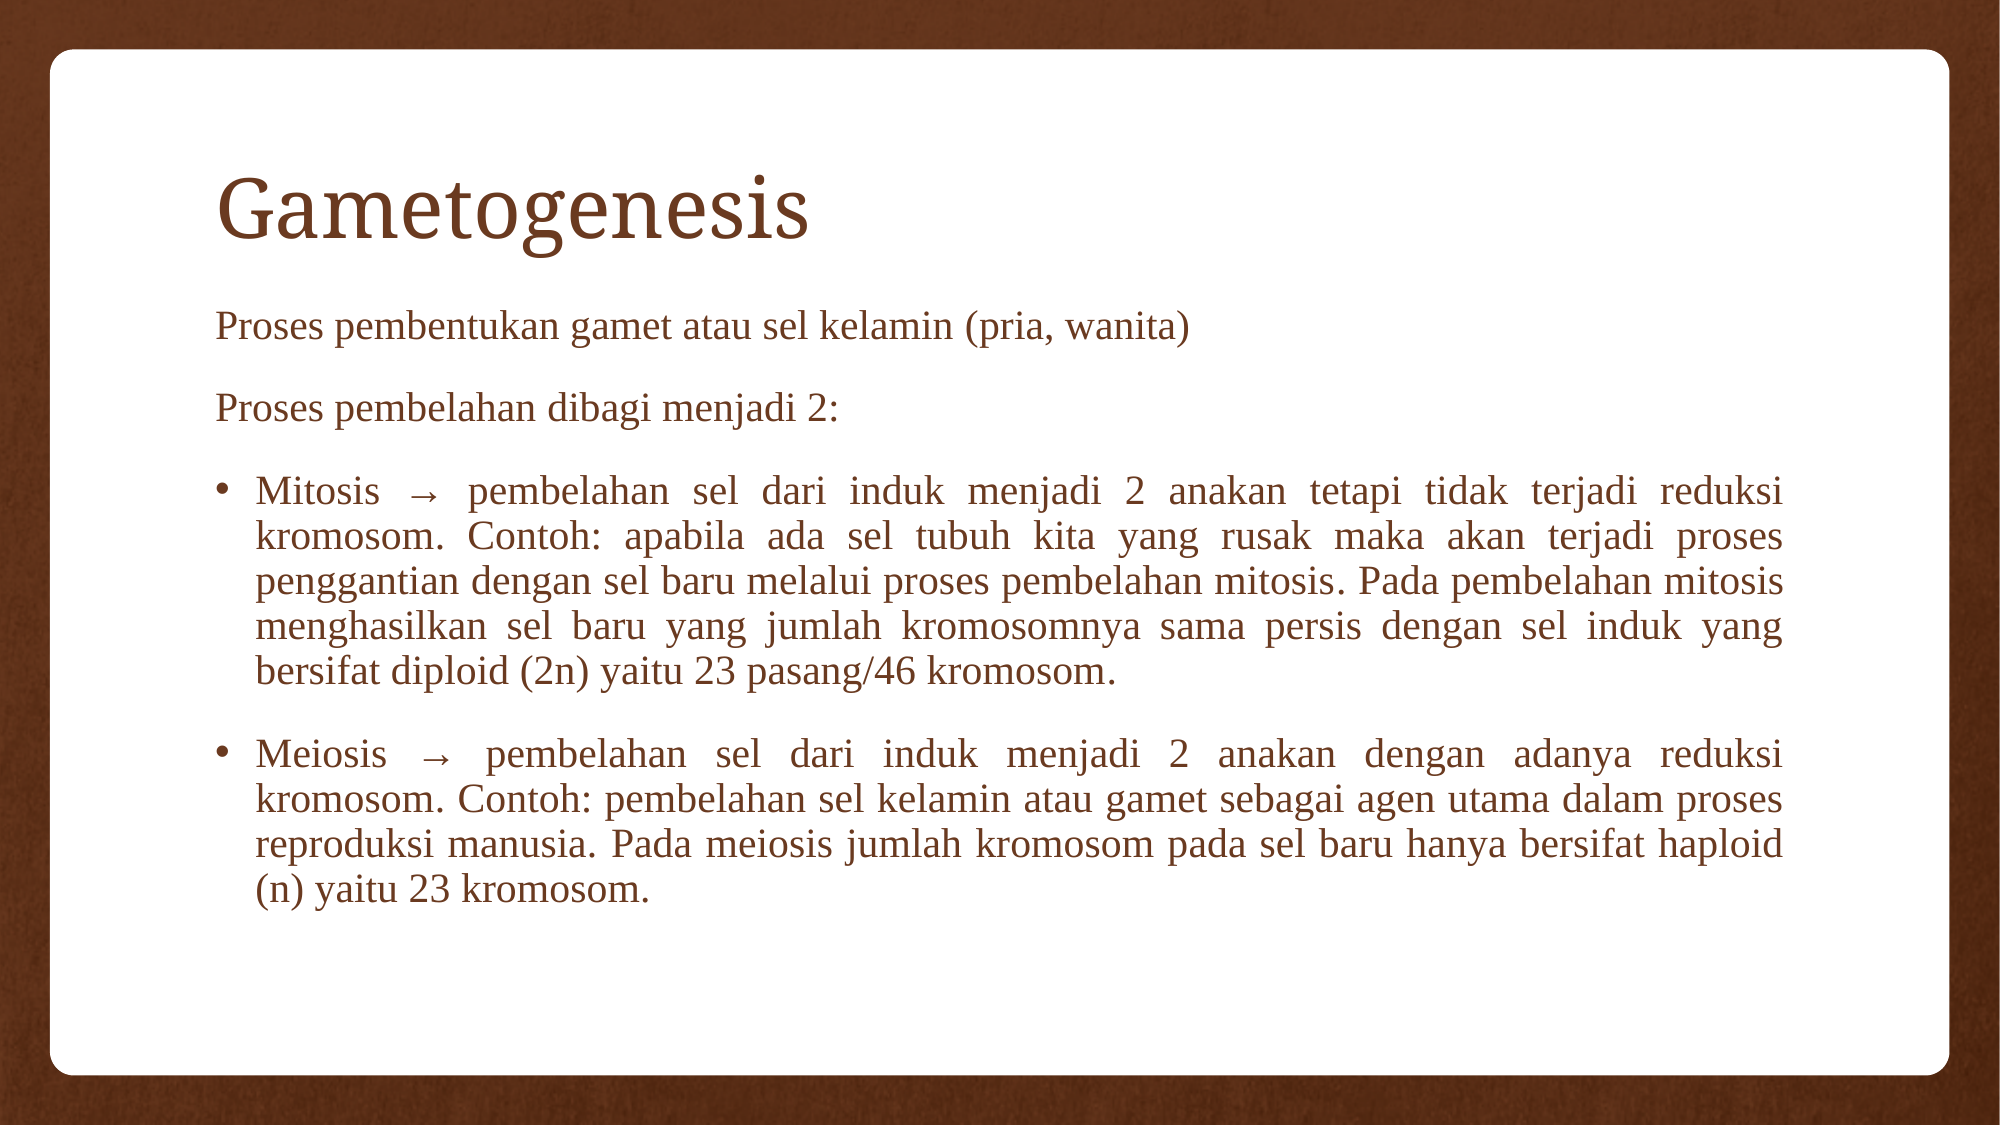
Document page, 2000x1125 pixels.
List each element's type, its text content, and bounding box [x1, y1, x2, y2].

list Proses pembentukan gamet atau sel kelamin (pria, wanita) Proses pembelahan dibagi menjadi 2: Mitosis → pembelahan sel dari induk menjadi 2 anakan tetapi tidak terjadi reduksi kromosom. Contoh: apabila ada sel tubuh kita yang rusak maka akan terjadi proses penggantian dengan sel baru melalui proses pembelahan mitosis. Pada pembelahan mitosis menghasilkan sel baru yang jumlah kromosomnya sama persis dengan sel induk yang bersifat diploid (2n) yaitu 23 pasang/46 kromosom. Meiosis → pembelahan sel dari induk menjadi 2 anakan dengan adanya reduksi kromosom. Contoh: pembelahan sel kelamin atau gamet sebagai agen utama dalam proses reproduksi manusia. Pada meiosis jumlah kromosom pada sel baru hanya bersifat haploid (n) yaitu 23 kromosom. [199, 295, 1800, 996]
title Gametogenesis [199, 70, 1800, 263]
